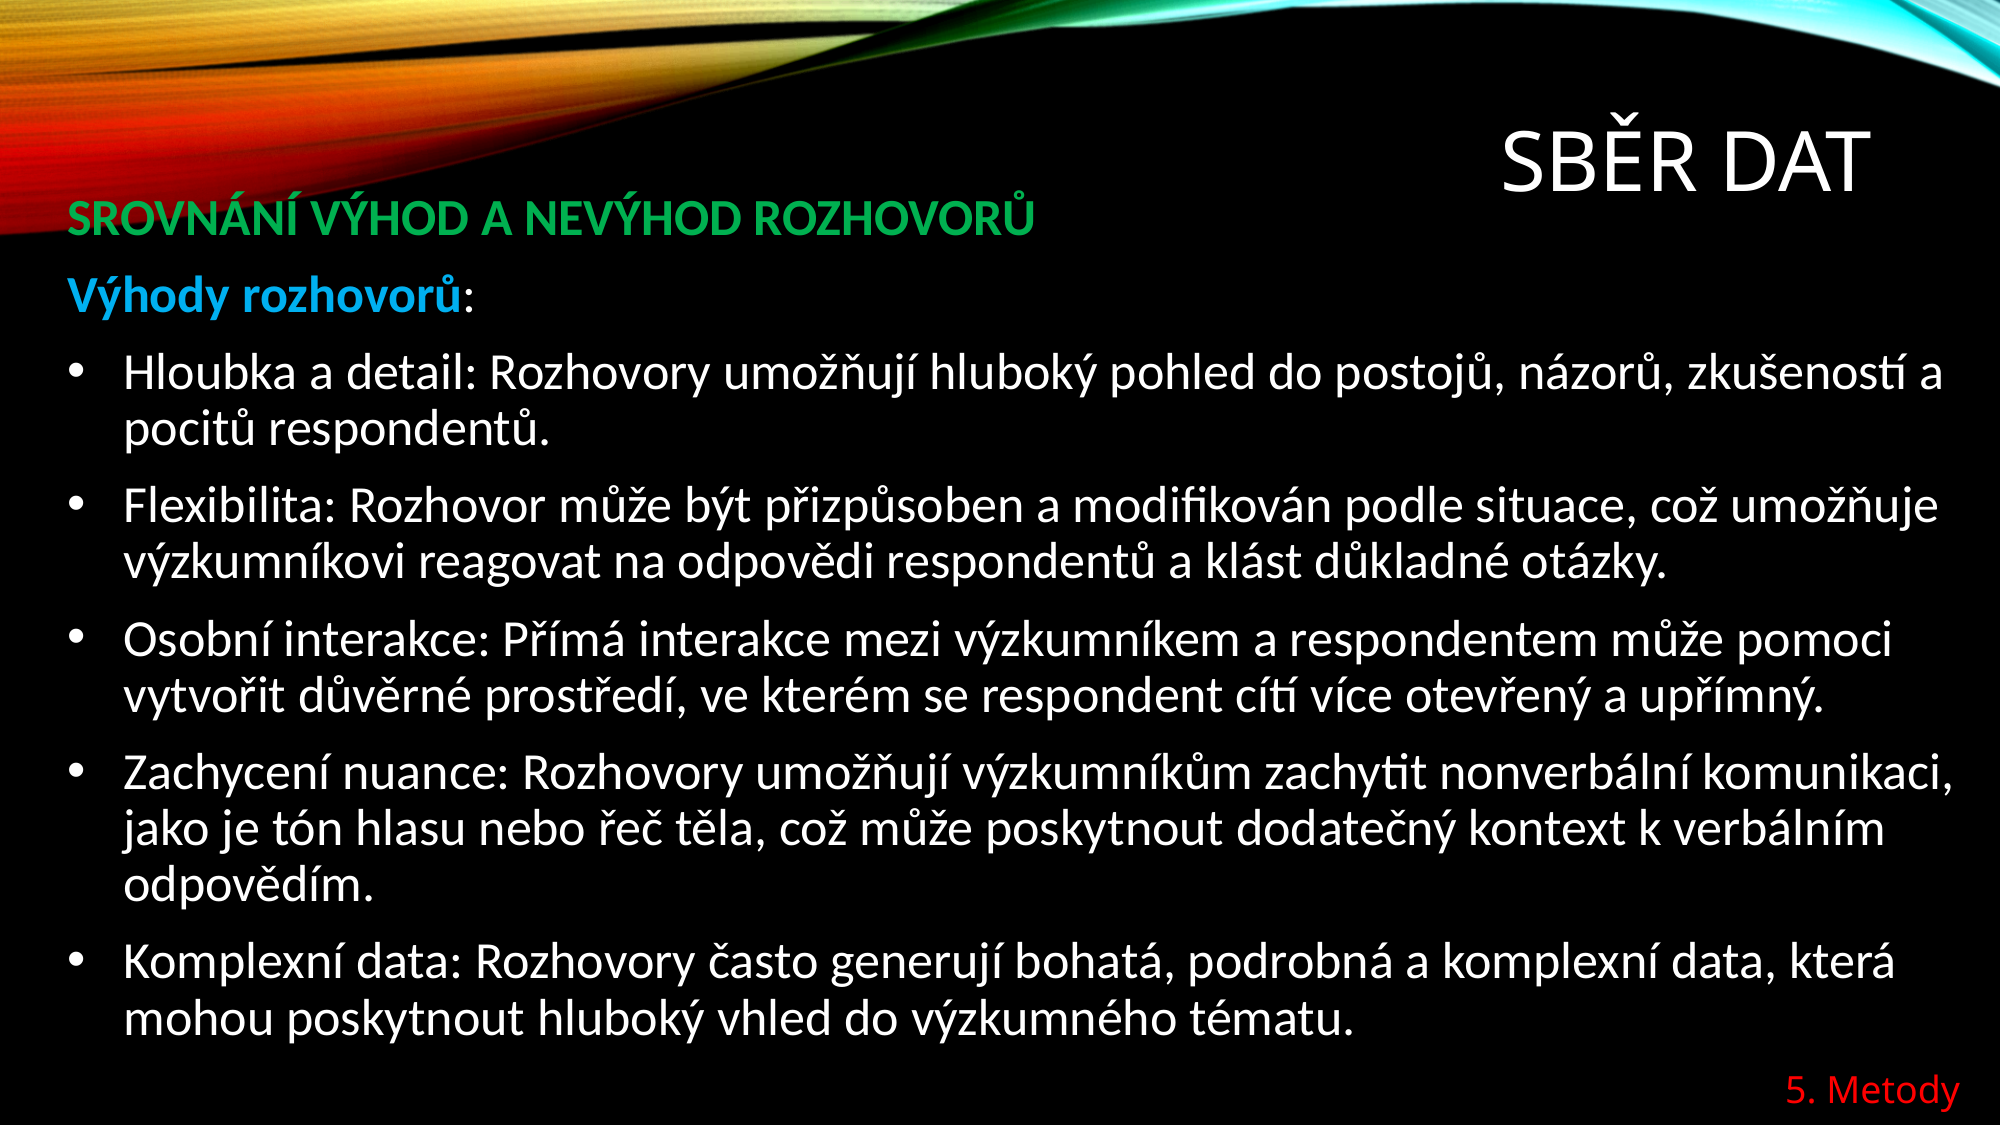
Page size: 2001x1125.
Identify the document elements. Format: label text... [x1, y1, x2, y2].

title Sběr dat [394, 58, 1888, 162]
text_box 5. Metody [1770, 1074, 1976, 1119]
text_box Srovnání výhod a nevýhod rozhovorů Výhody rozhovorů: Hloubka a detail: Rozhovory umožňují hluboký pohled do postojů, názorů, zkušeností a pocitů respondentů. Flexibilita: Rozhovor může být přizpůsoben a modifikován podle situace, což umožňuje výzkumníkovi reagovat na odpovědi respondentů a klást důkladné otázky. Osobní interakce: Přímá interakce mezi výzkumníkem a respondentem může pomoci vytvořit důvěrné prostředí, ve kterém se respondent cítí více otevřený a upřímný. Zachycení nuance: Rozhovory umožňují výzkumníkům zachytit nonverbální komunikaci, jako je tón hlasu nebo řeč těla, což může poskytnout dodatečný kontext k verbálním odpovědím. Komplexní data: Rozhovory často generují bohatá, podrobná a komplexní data, která mohou poskytnout hluboký vhled do výzkumného tématu. [52, 162, 1981, 1074]
picture [0, 0, 2000, 237]
